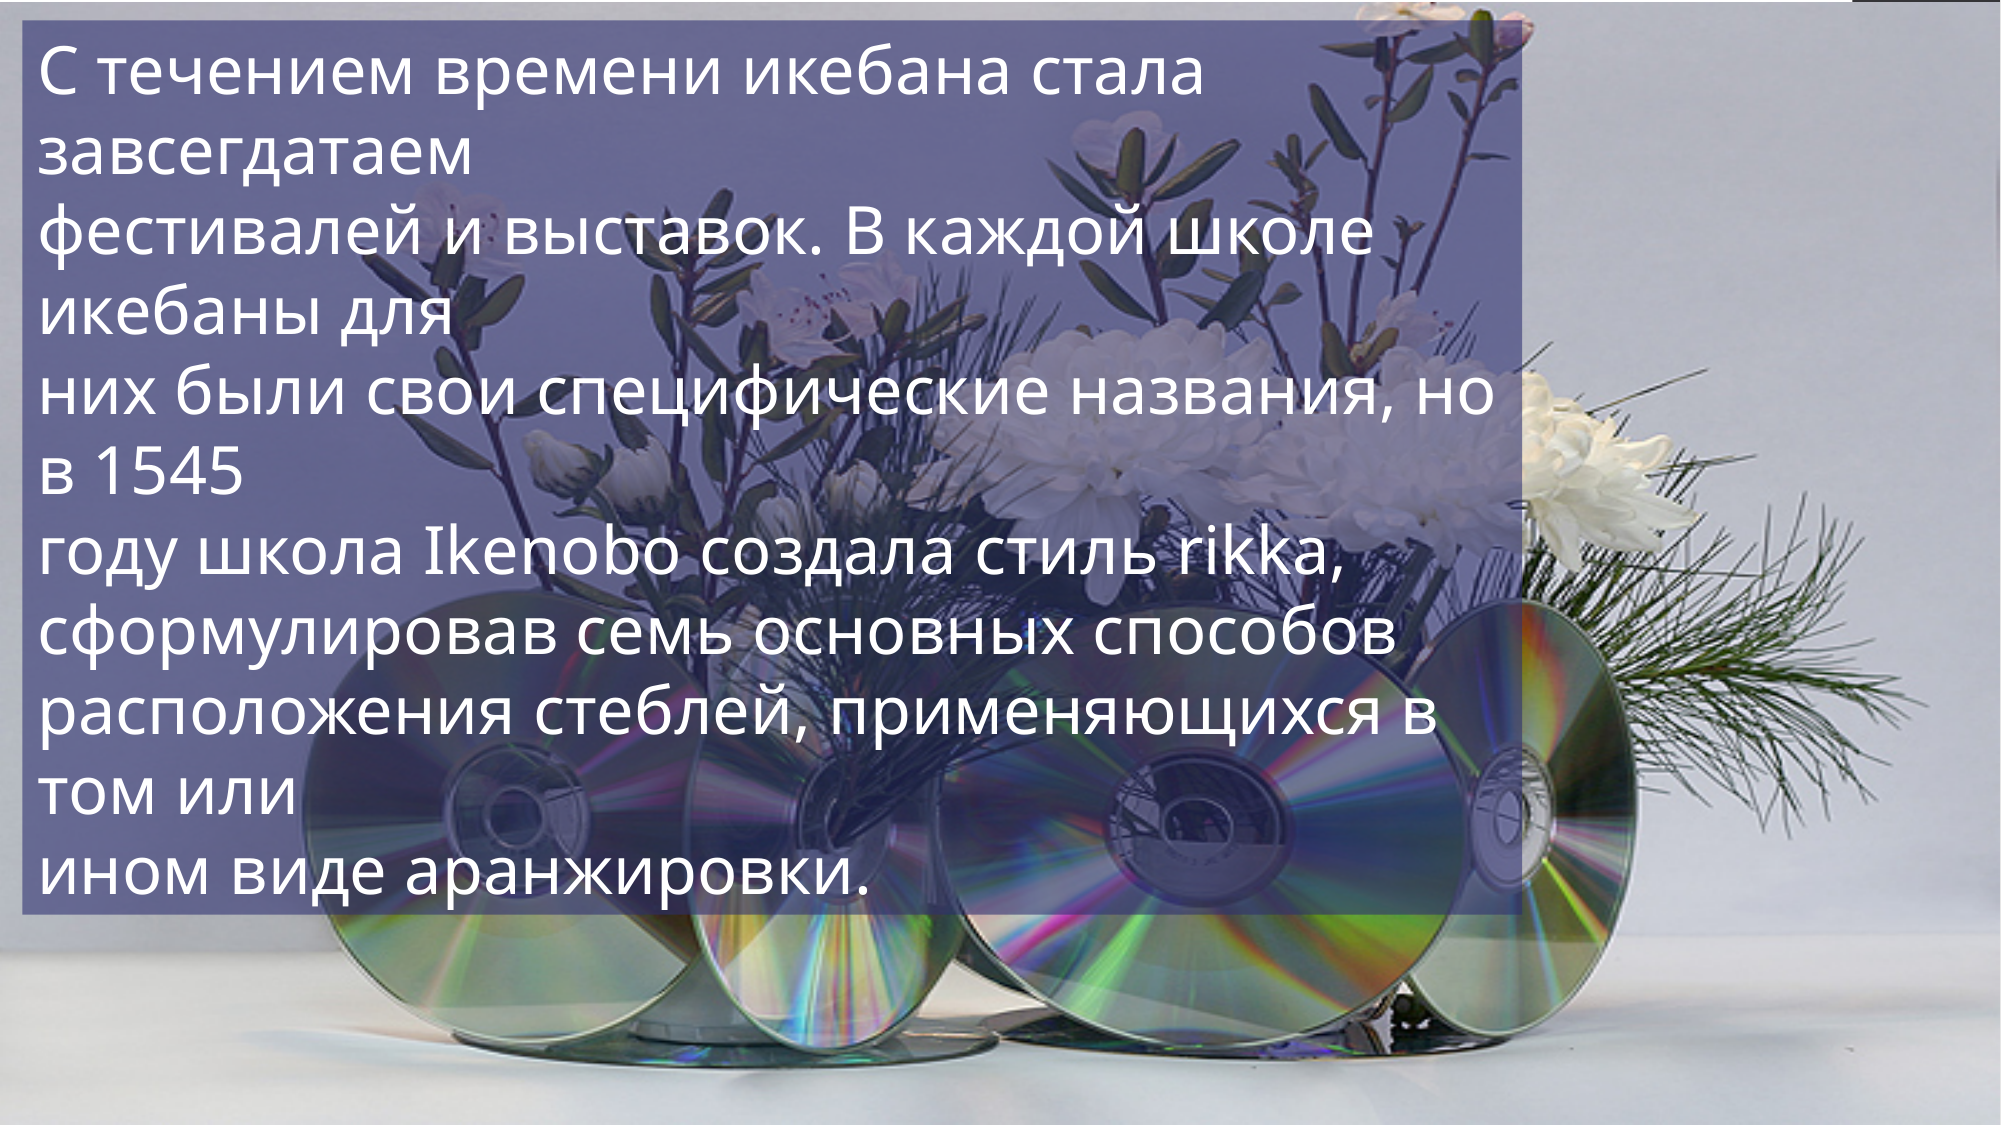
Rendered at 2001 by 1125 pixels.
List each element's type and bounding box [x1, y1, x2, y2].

list [0, 1, 2000, 1125]
